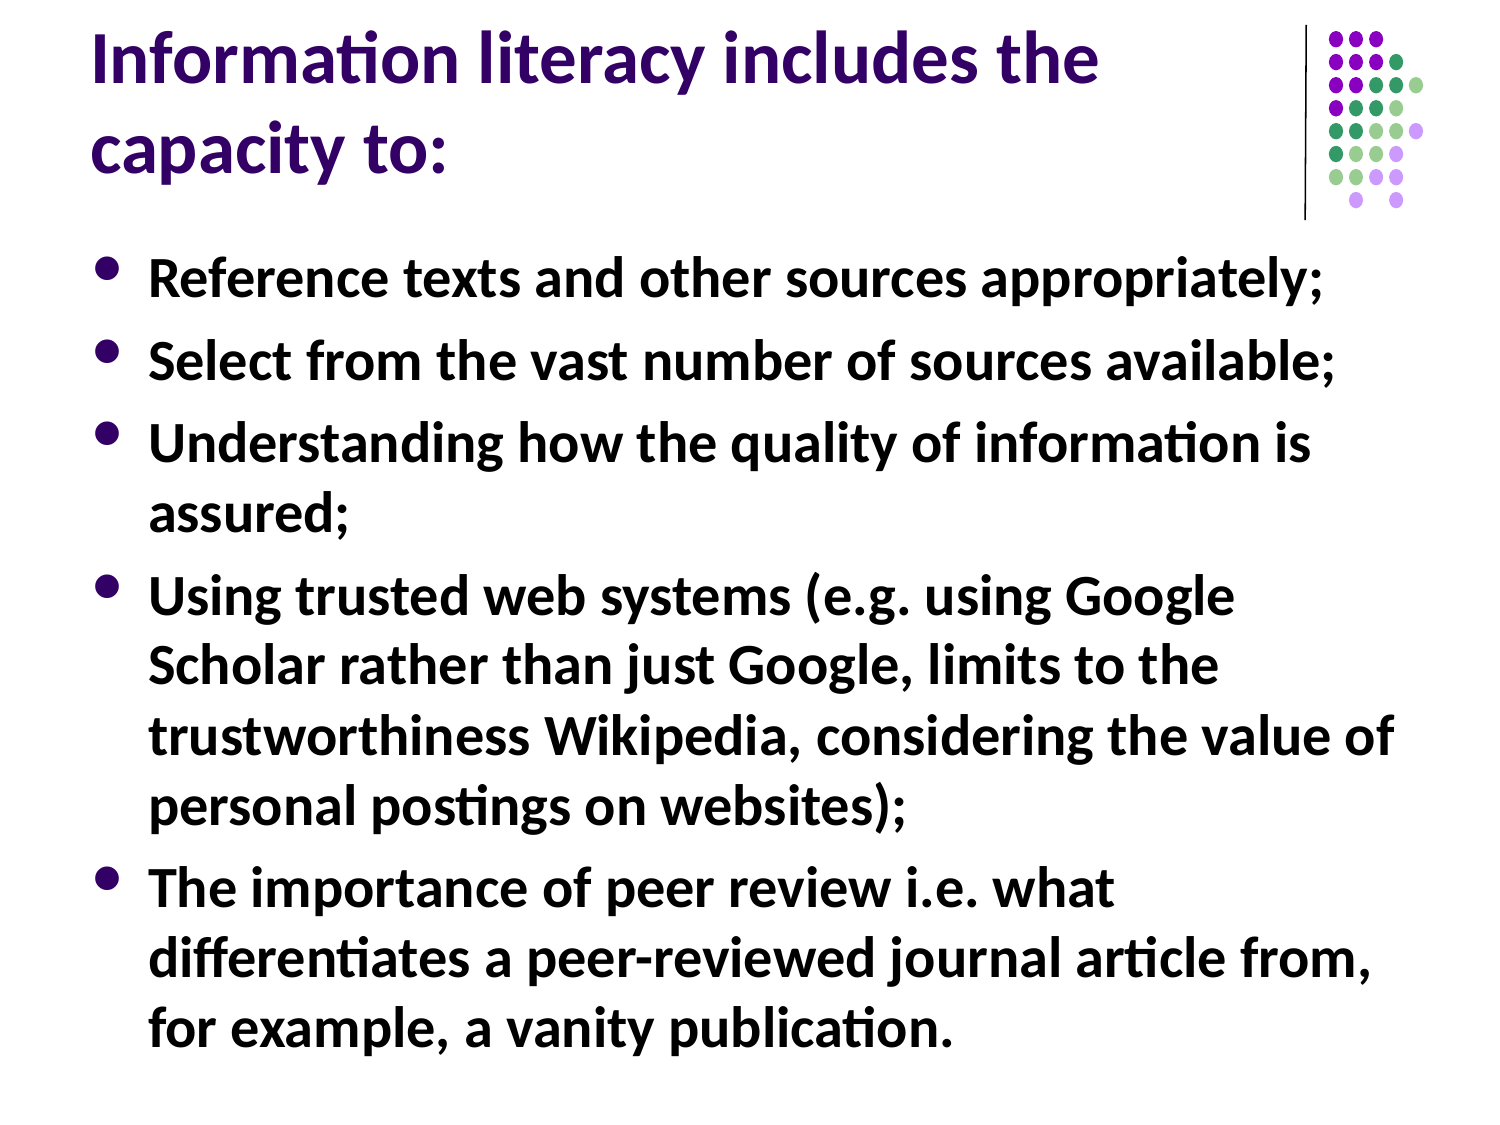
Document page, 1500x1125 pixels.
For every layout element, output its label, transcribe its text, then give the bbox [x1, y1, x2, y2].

list Reference texts and other sources appropriately; Select from the vast number of sources available; Understanding how the quality of information is assured; Using trusted web systems (e.g. using Google Scholar rather than just Google, limits to the trustworthiness Wikipedia, considering the value of personal postings on websites); The importance of peer review i.e. what differentiates a peer-reviewed journal article from, for example, a vanity publication. [76, 231, 1428, 1018]
title Information literacy includes the capacity to: [74, 19, 1313, 197]
